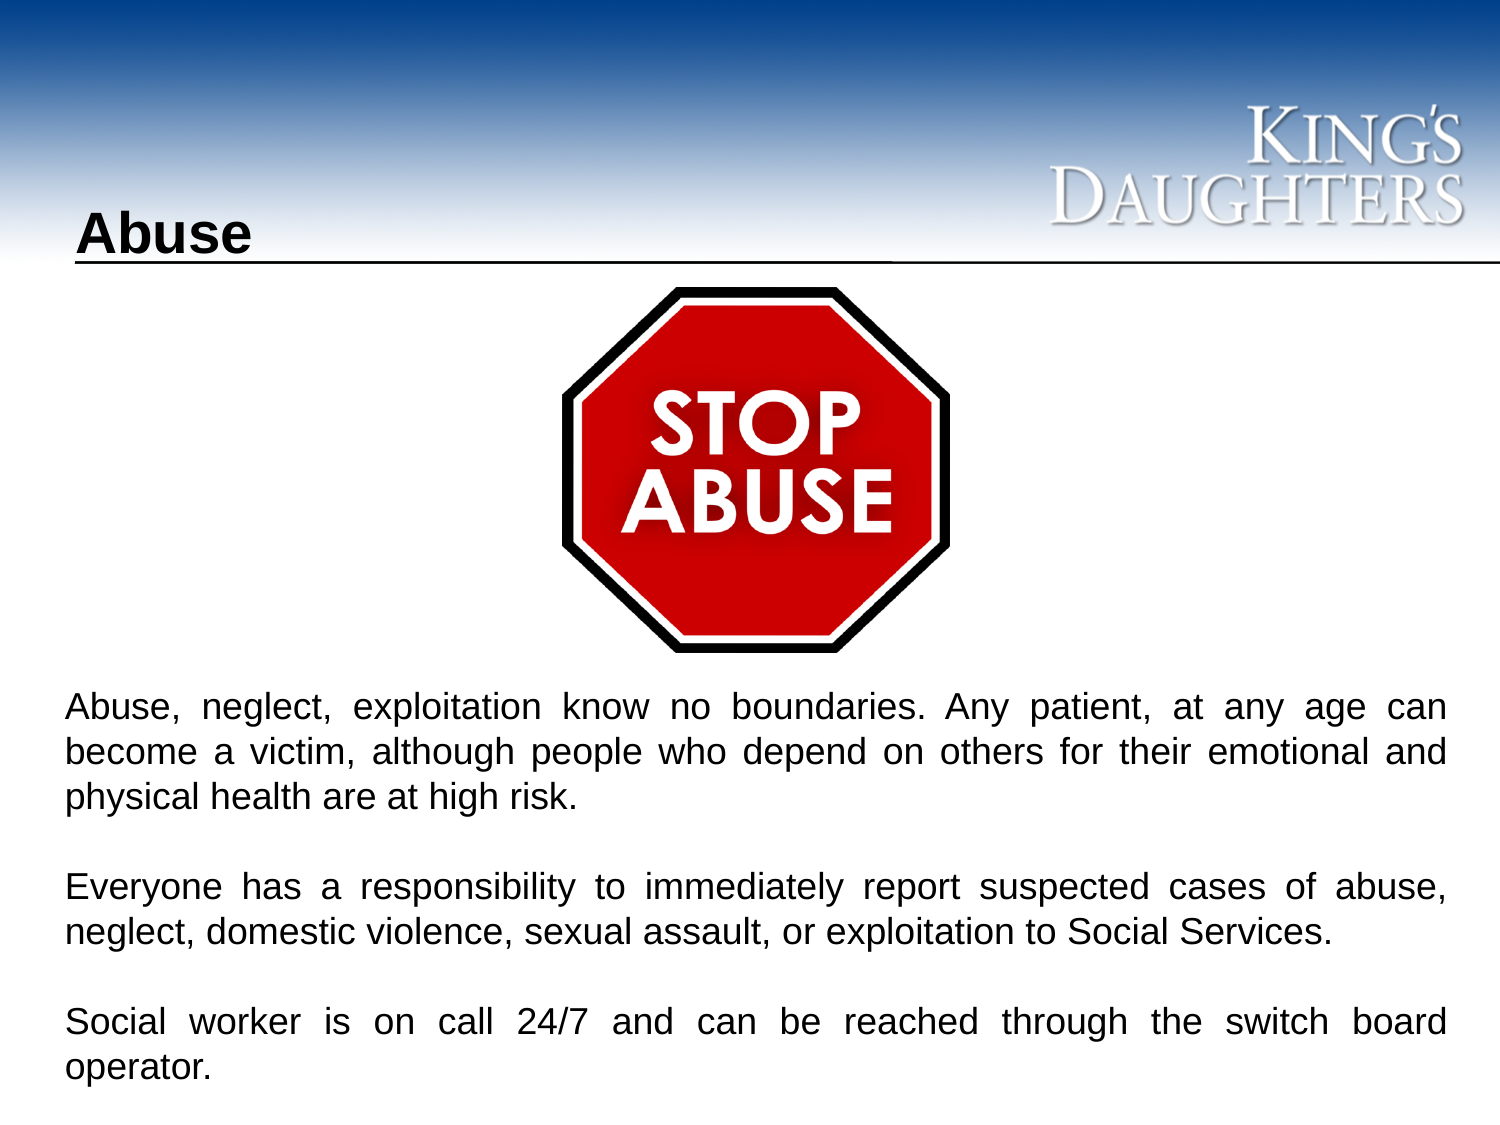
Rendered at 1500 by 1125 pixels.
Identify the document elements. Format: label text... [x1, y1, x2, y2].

text_box Abuse [60, 187, 586, 273]
picture [562, 287, 951, 653]
text_box Abuse, neglect, exploitation know no boundaries. Any patient, at any age can become a victim, although people who depend on others for their emotional and physical health are at high risk. Everyone has a responsibility to immediately report suspected cases of abuse, neglect, domestic violence, sexual assault, or exploitation to Social Services. Social worker is on call 24/7 and can be reached through the switch board operator. [49, 674, 1463, 1095]
picture [0, 0, 1500, 263]
